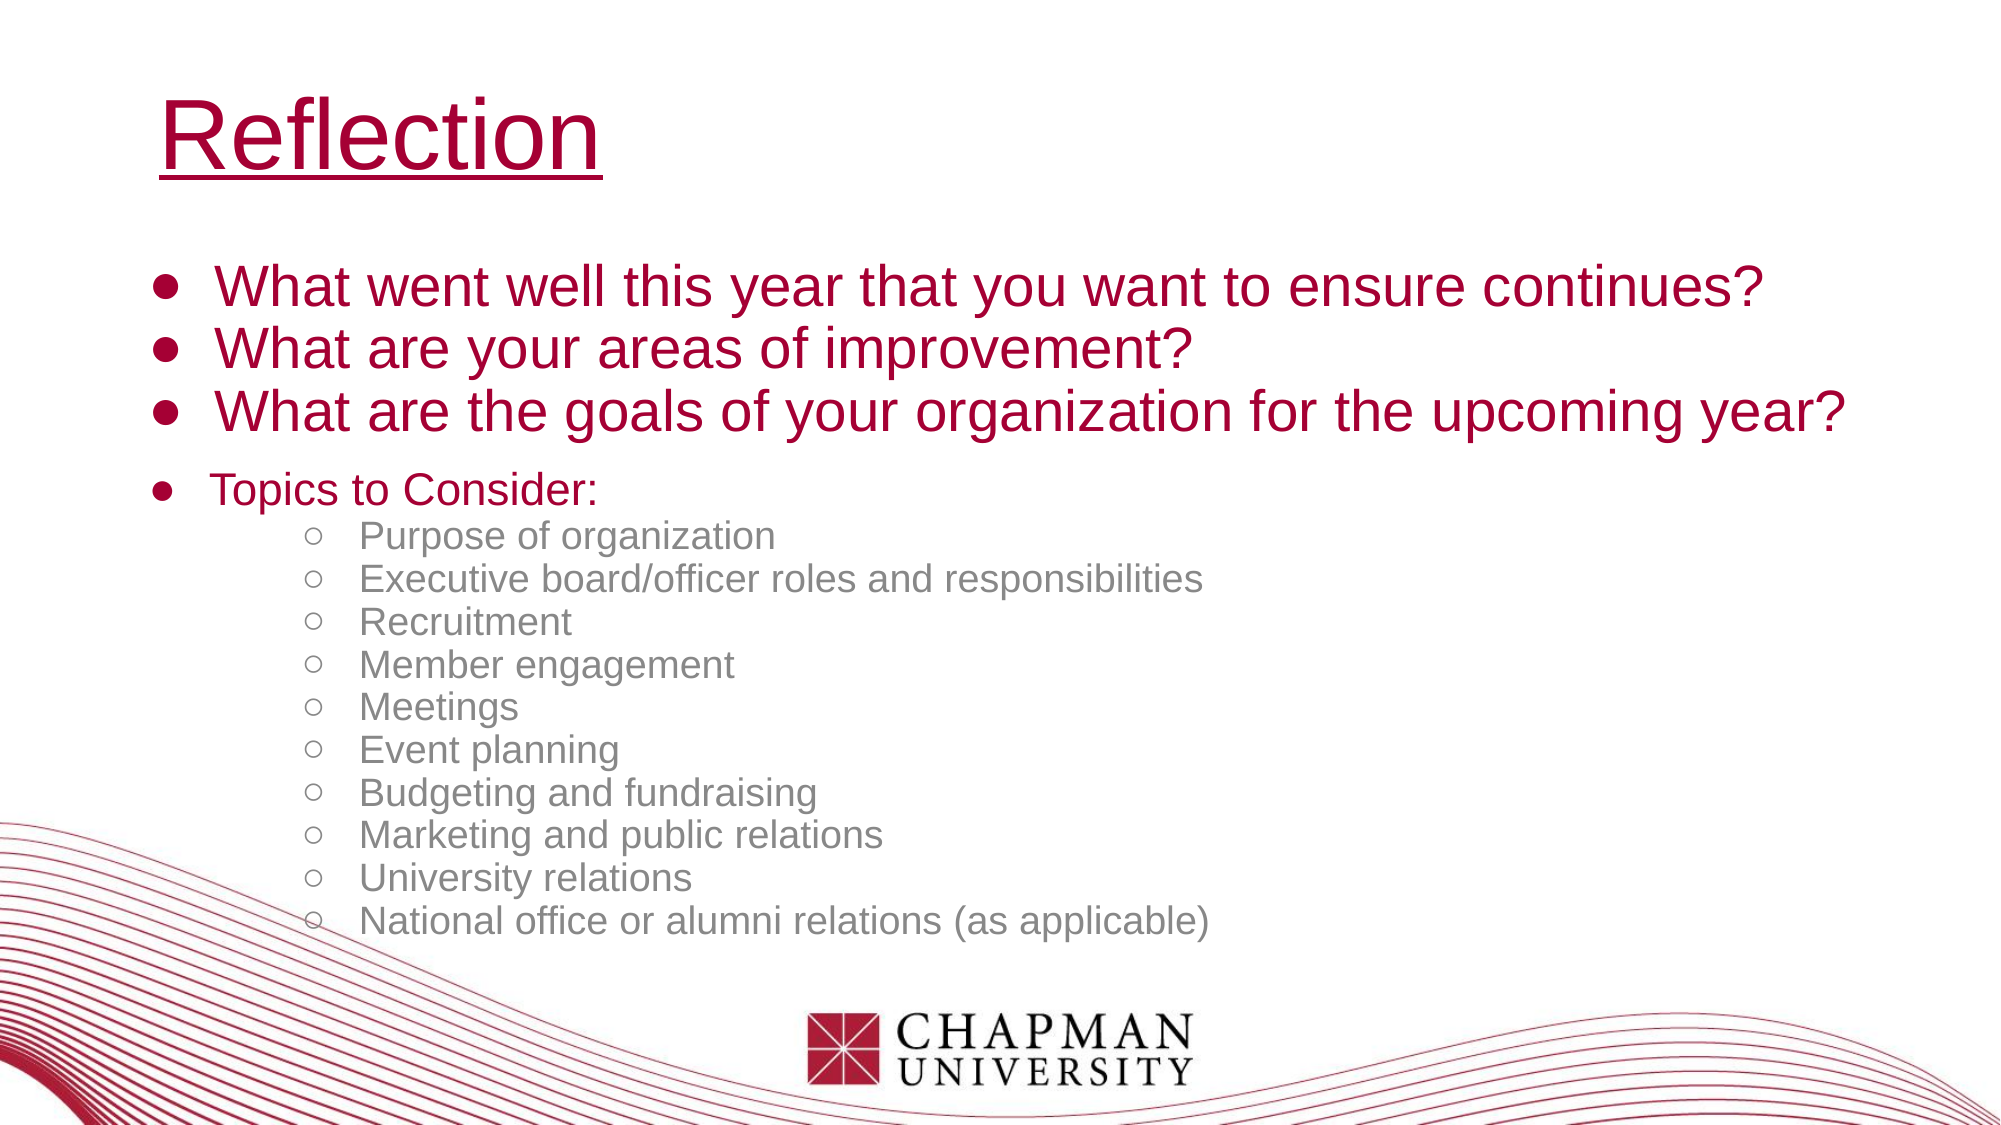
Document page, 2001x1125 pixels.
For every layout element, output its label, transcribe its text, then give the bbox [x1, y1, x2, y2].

title Reflection [143, 52, 1869, 199]
list What went well this year that you want to ensure continues? What are your areas of improvement? What are the goals of your organization for the upcoming year? [124, 248, 1888, 495]
picture [0, 0, 2001, 1125]
list Topics to Consider: Purpose of organization Executive board/officer roles and responsibilities Recruitment Member engagement Meetings Event planning Budgeting and fundraising Marketing and public relations University relations National office or alumni relations (as applicable) [118, 458, 1882, 706]
